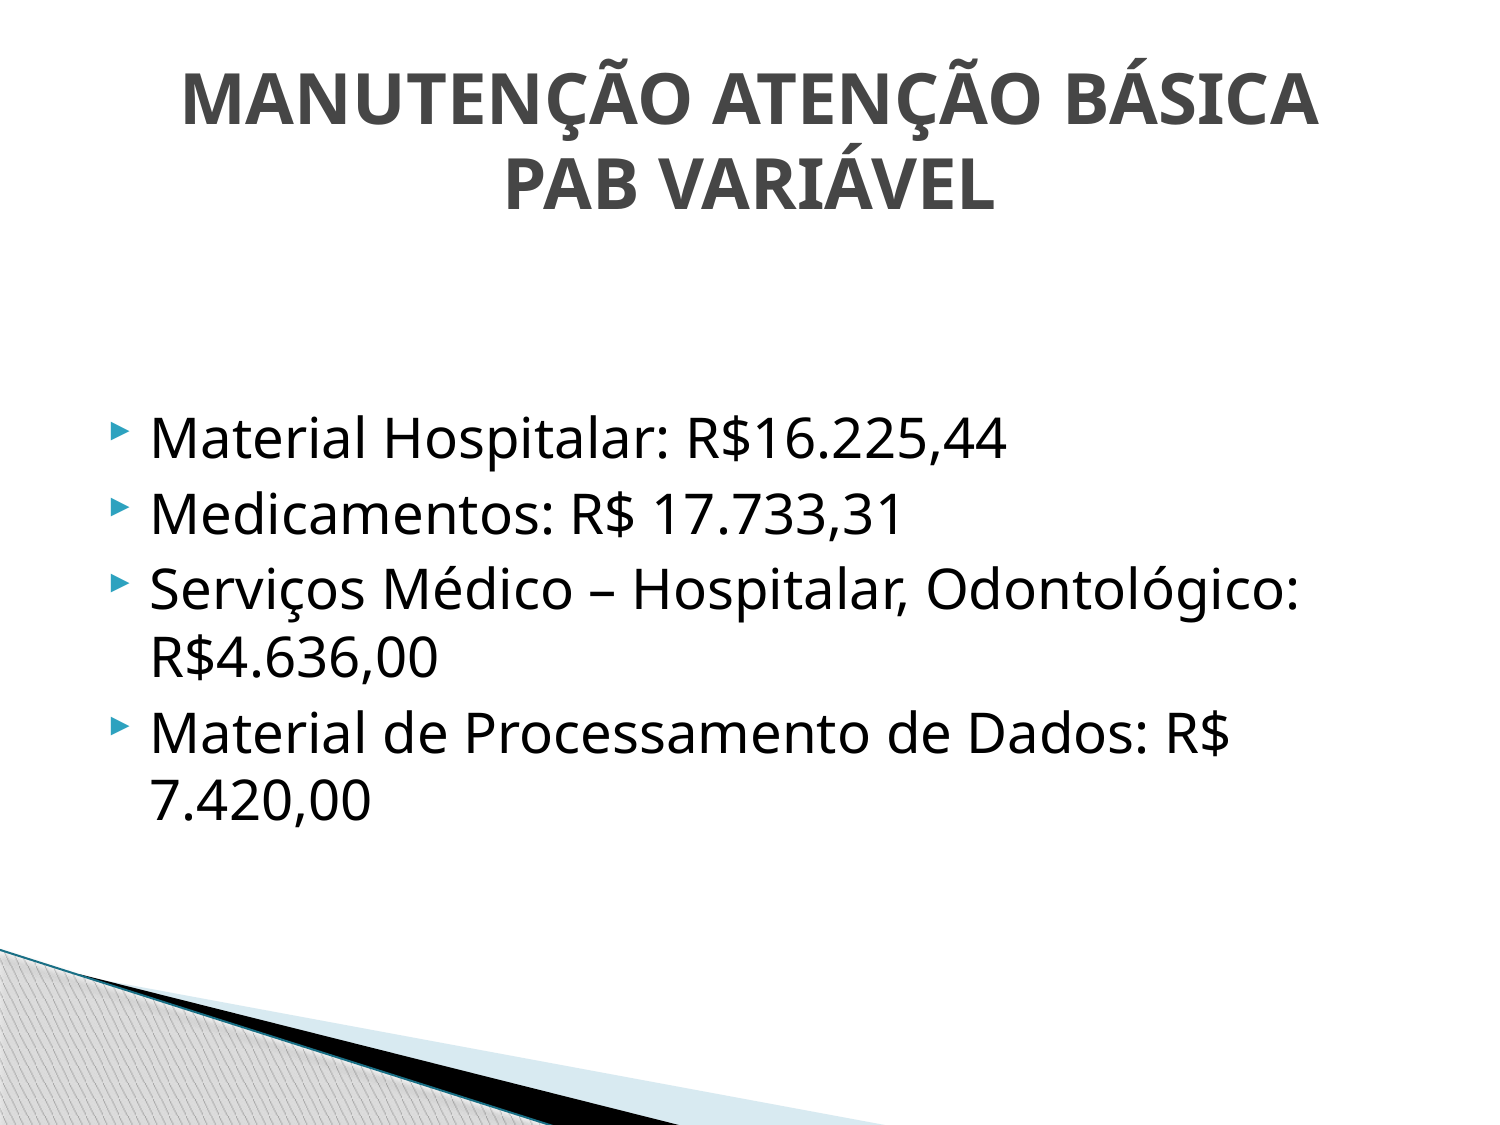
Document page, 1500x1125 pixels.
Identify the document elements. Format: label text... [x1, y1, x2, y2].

title MANUTENÇÃO ATENÇÃO BÁSICA PAB VARIÁVEL [75, 45, 1425, 233]
list Material Hospitalar: R$16.225,44 Medicamentos: R$ 17.733,31 Serviços Médico – Hospitalar, Odontológico: R$4.636,00 Material de Processamento de Dados: R$ 7.420,00 [75, 243, 1425, 986]
